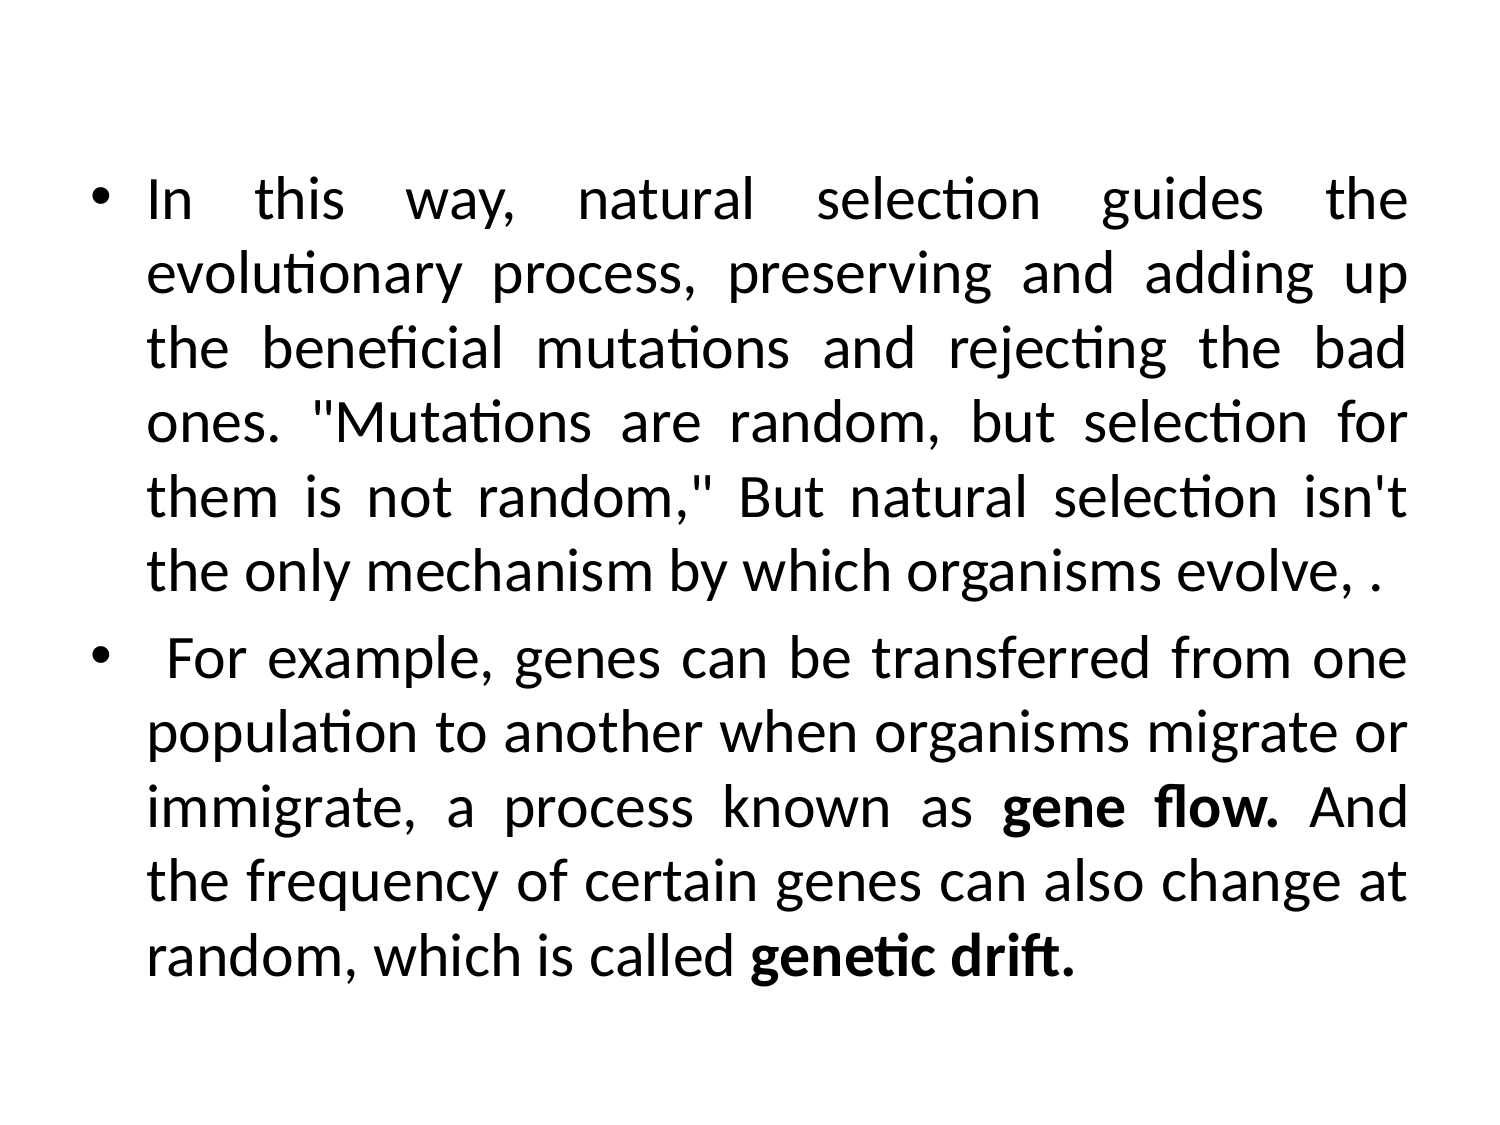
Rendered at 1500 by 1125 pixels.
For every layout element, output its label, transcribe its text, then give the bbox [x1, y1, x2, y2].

list In this way, natural selection guides the evolutionary process, preserving and adding up the beneficial mutations and rejecting the bad ones. "Mutations are random, but selection for them is not random," But natural selection isn't the only mechanism by which organisms evolve, . For example, genes can be transferred from one population to another when organisms migrate or immigrate, a process known as gene flow. And the frequency of certain genes can also change at random, which is called genetic drift. [75, 149, 1425, 1005]
